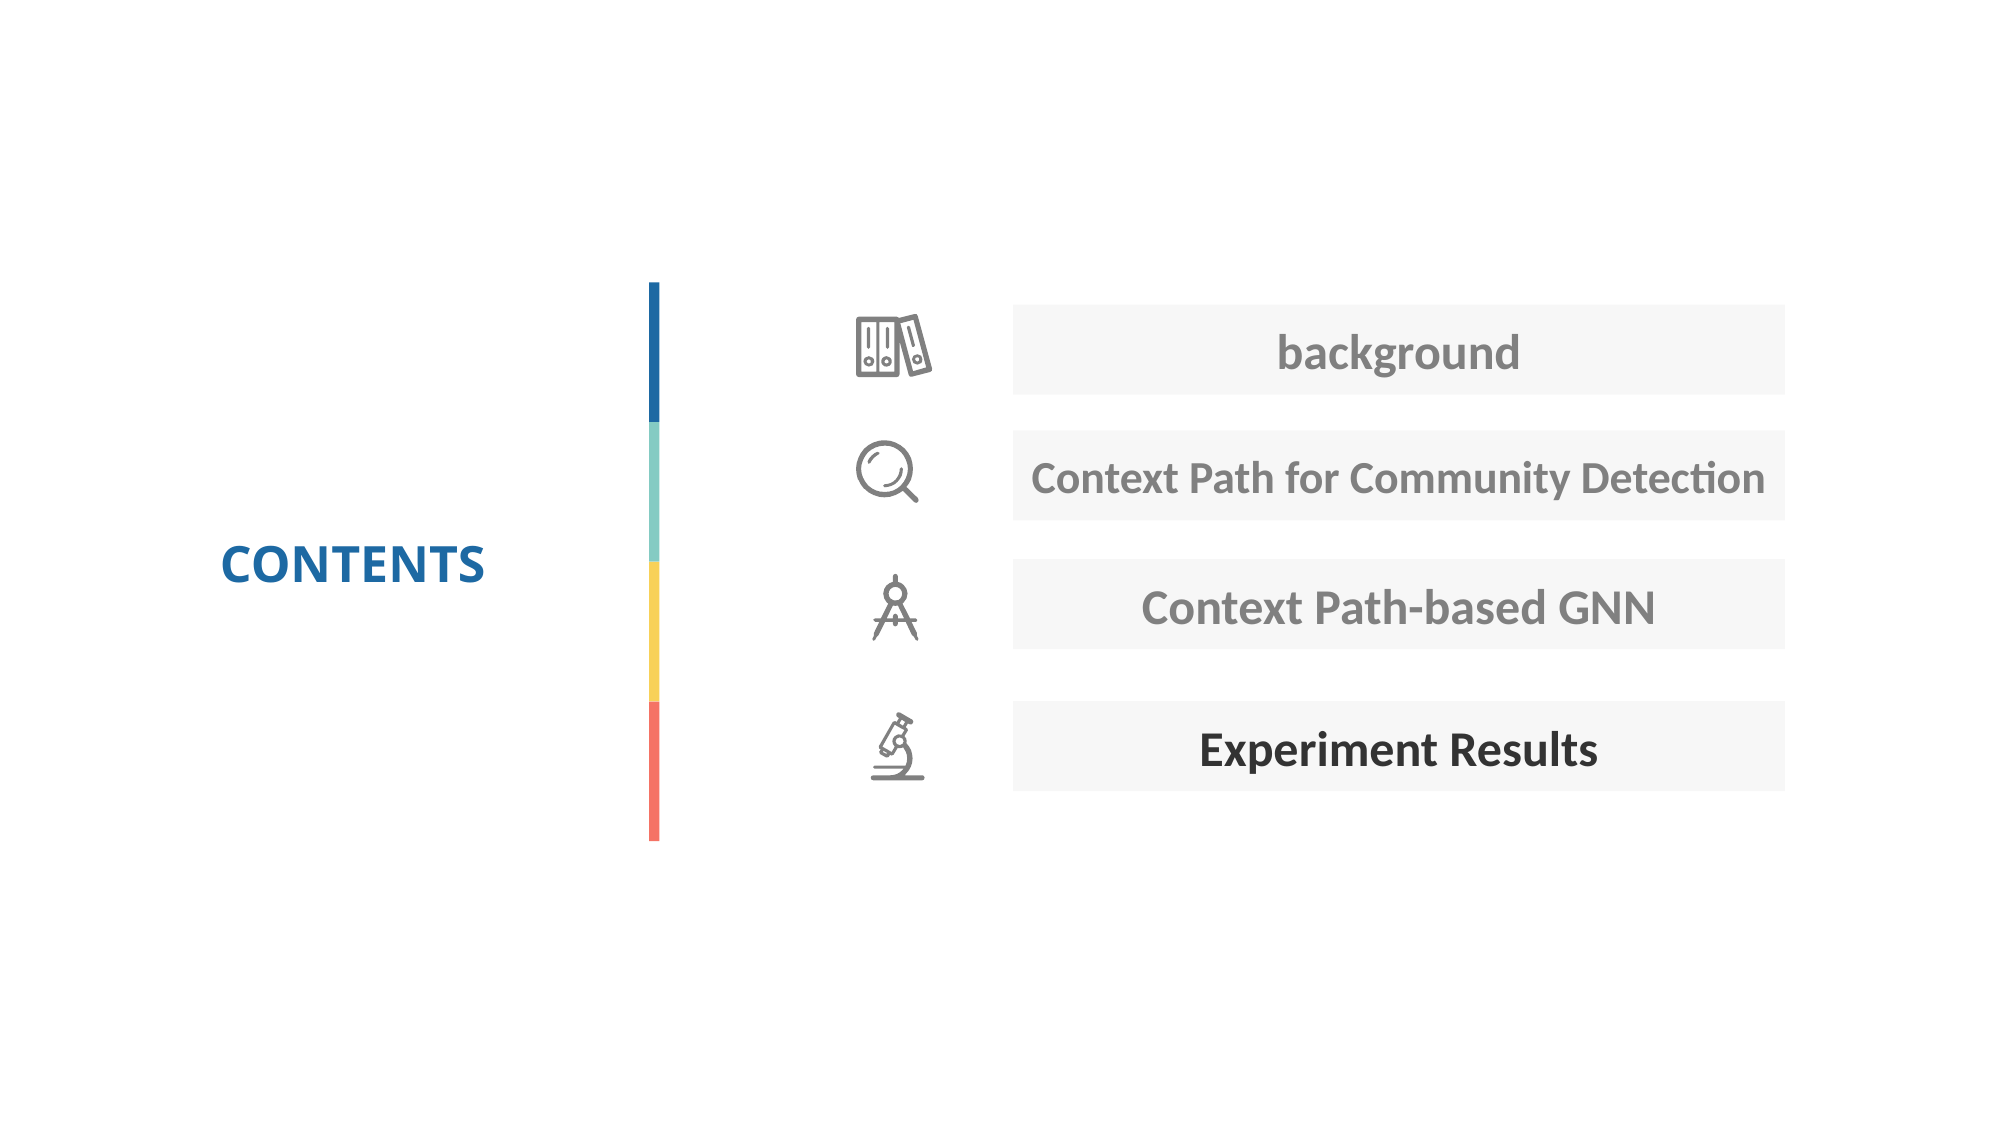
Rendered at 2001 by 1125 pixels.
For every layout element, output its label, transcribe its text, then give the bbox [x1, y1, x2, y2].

text_box [872, 576, 919, 641]
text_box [374, 556, 934, 568]
text_box CONTENTS [191, 524, 515, 600]
text_box [870, 712, 925, 781]
text_box [856, 313, 933, 378]
text_box Context Path-based GNN [1011, 557, 1787, 651]
text_box [856, 440, 919, 503]
text_box background [1011, 302, 1787, 397]
text_box Experiment Results [1011, 699, 1787, 793]
text_box Context Path for Community Detection [1011, 428, 1787, 522]
